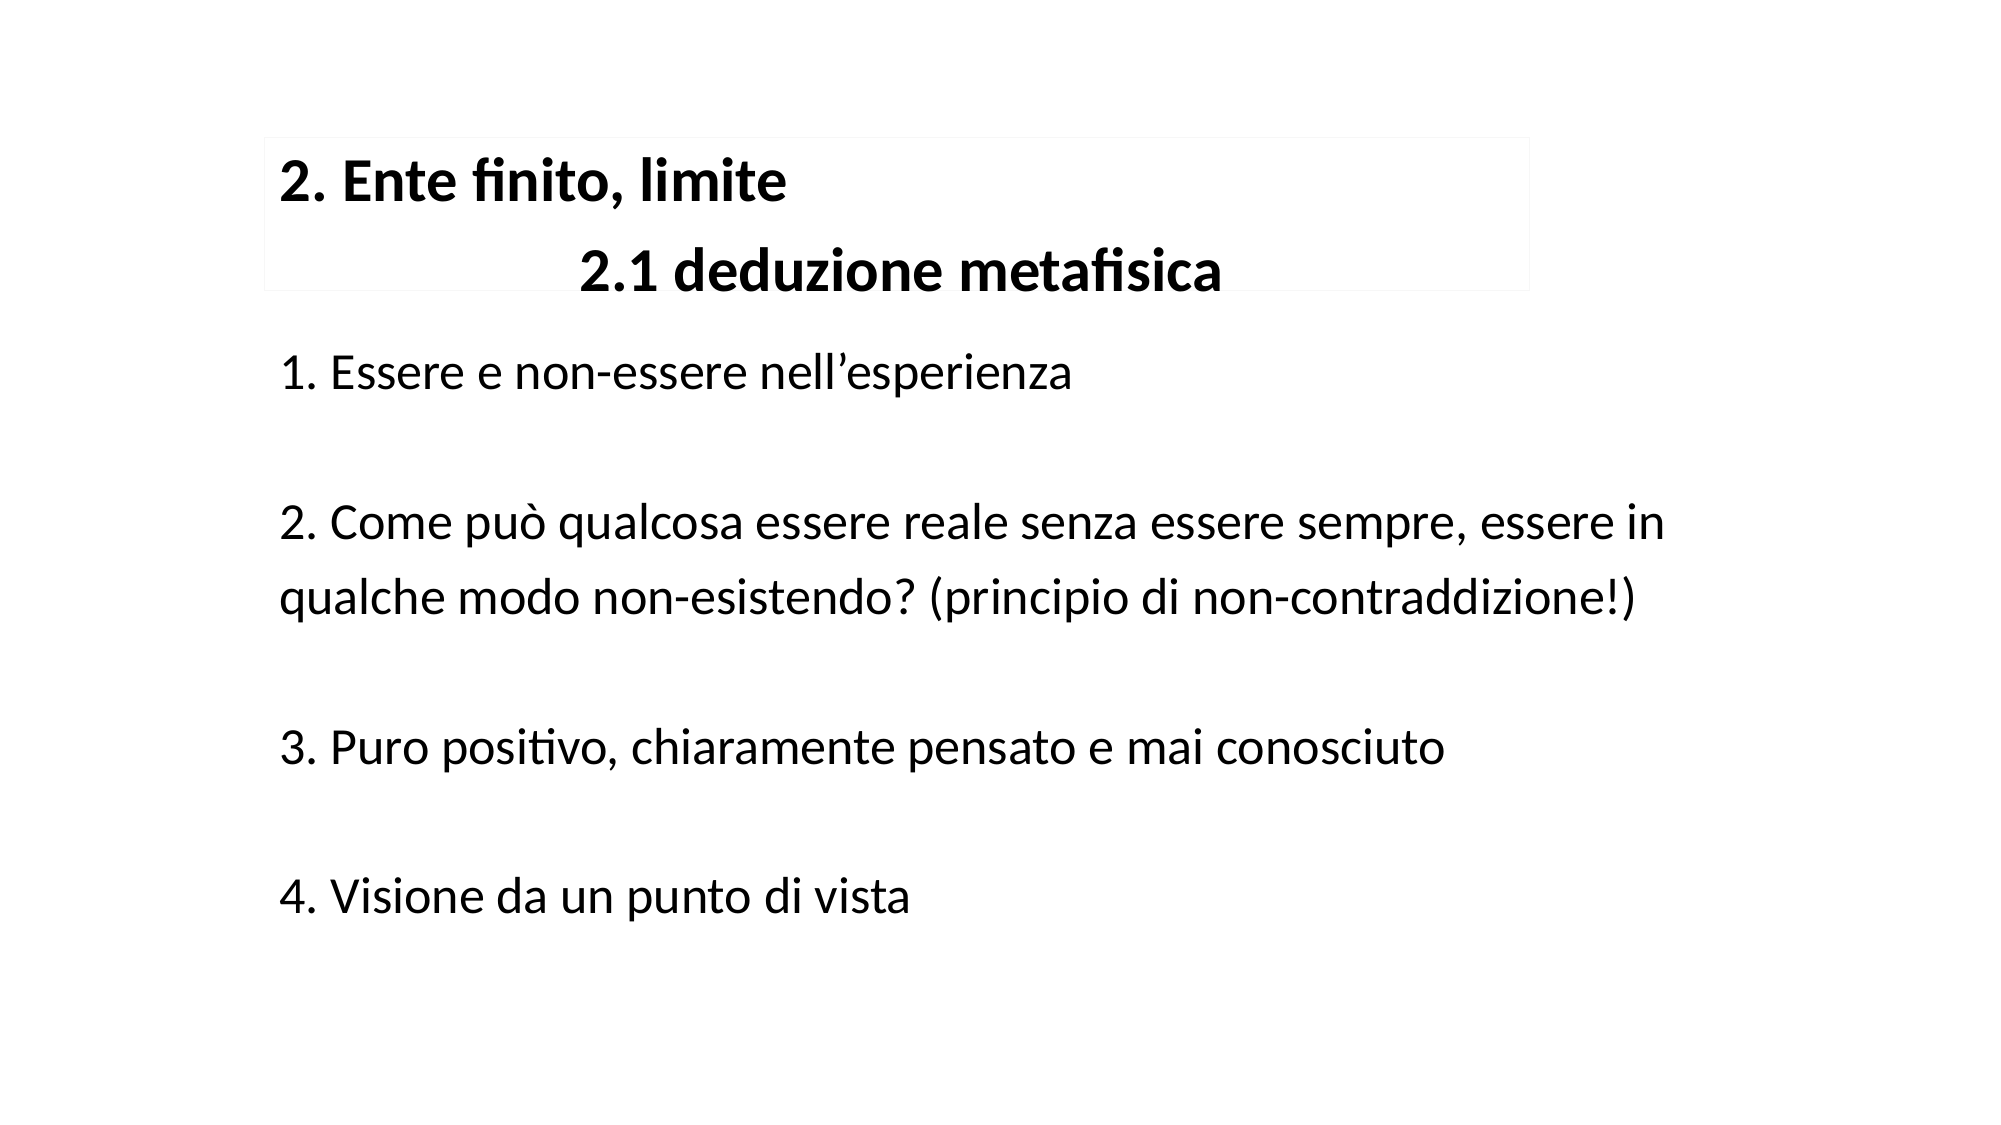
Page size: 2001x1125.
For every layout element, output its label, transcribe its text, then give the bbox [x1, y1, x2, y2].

title 2. Ente finito, limite 2.1 deduzione metafisica [264, 137, 1530, 291]
list 1. Essere e non-essere nell’esperienza 2. Come può qualcosa essere reale senza essere sempre, essere in qualche modo non-esistendo? (principio di non-contraddizione!) 3. Puro positivo, chiaramente pensato e mai conosciuto 4. Visione da un punto di vista [264, 317, 1740, 1073]
